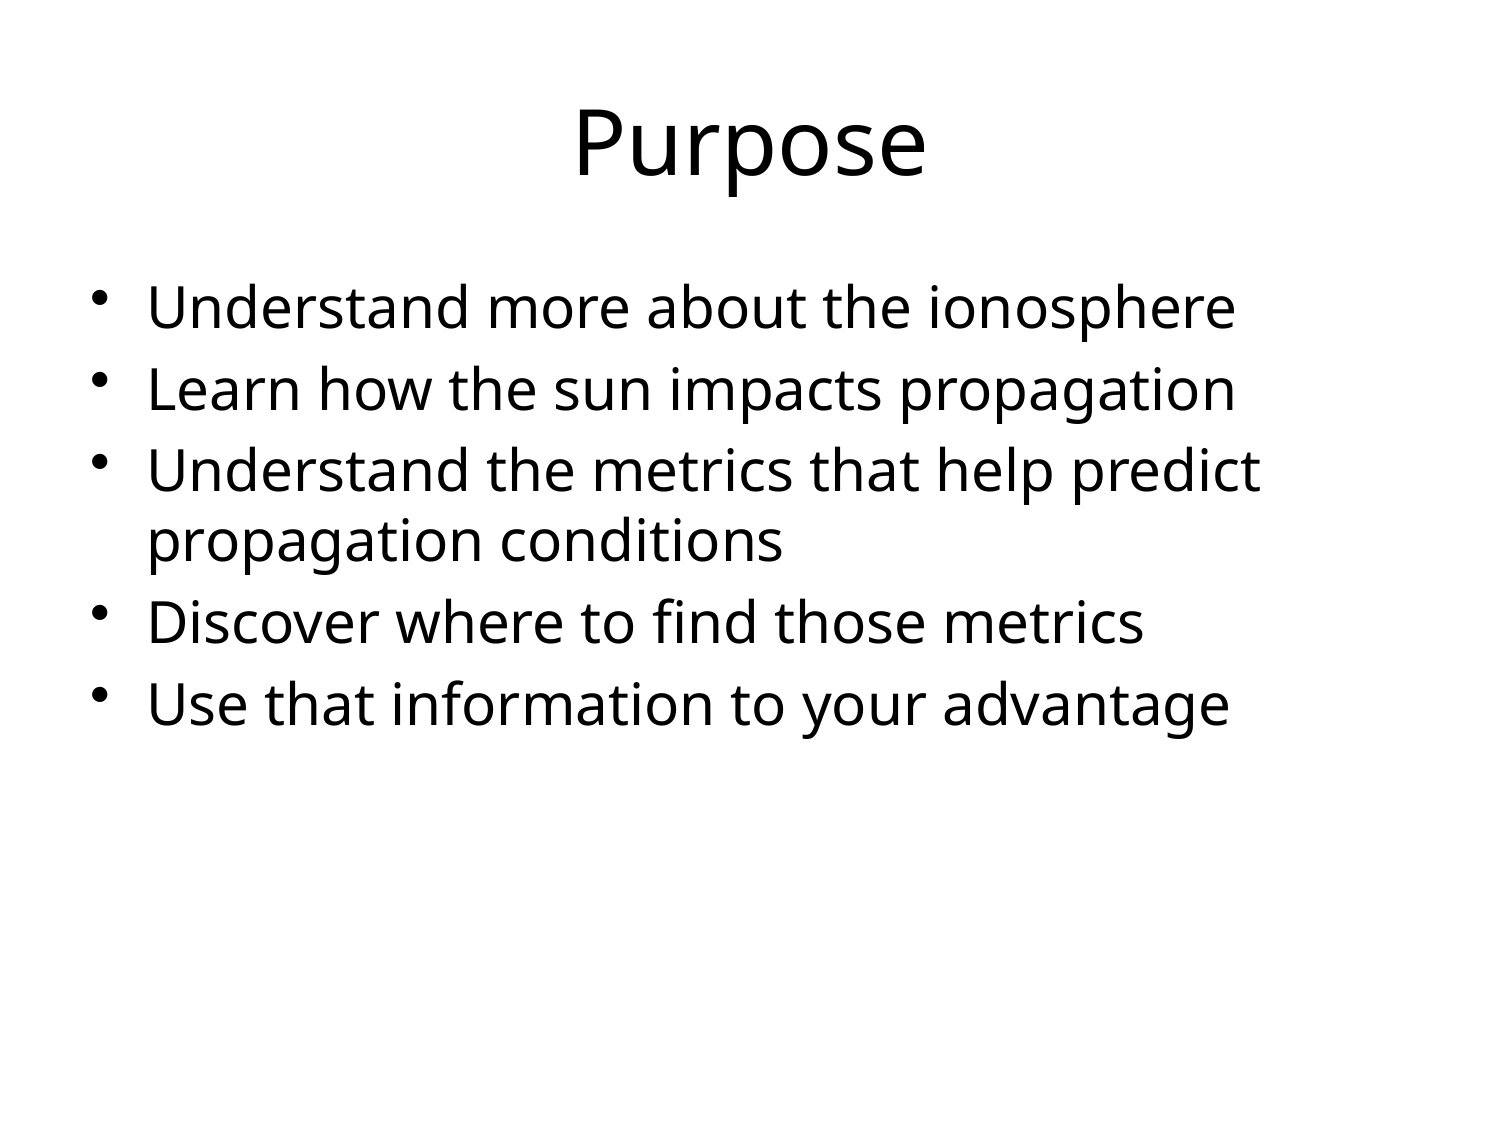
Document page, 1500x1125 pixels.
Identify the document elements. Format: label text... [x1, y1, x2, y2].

title Purpose [75, 45, 1425, 233]
list Understand more about the ionosphere Learn how the sun impacts propagation Understand the metrics that help predict propagation conditions Discover where to find those metrics Use that information to your advantage [75, 262, 1425, 1005]
